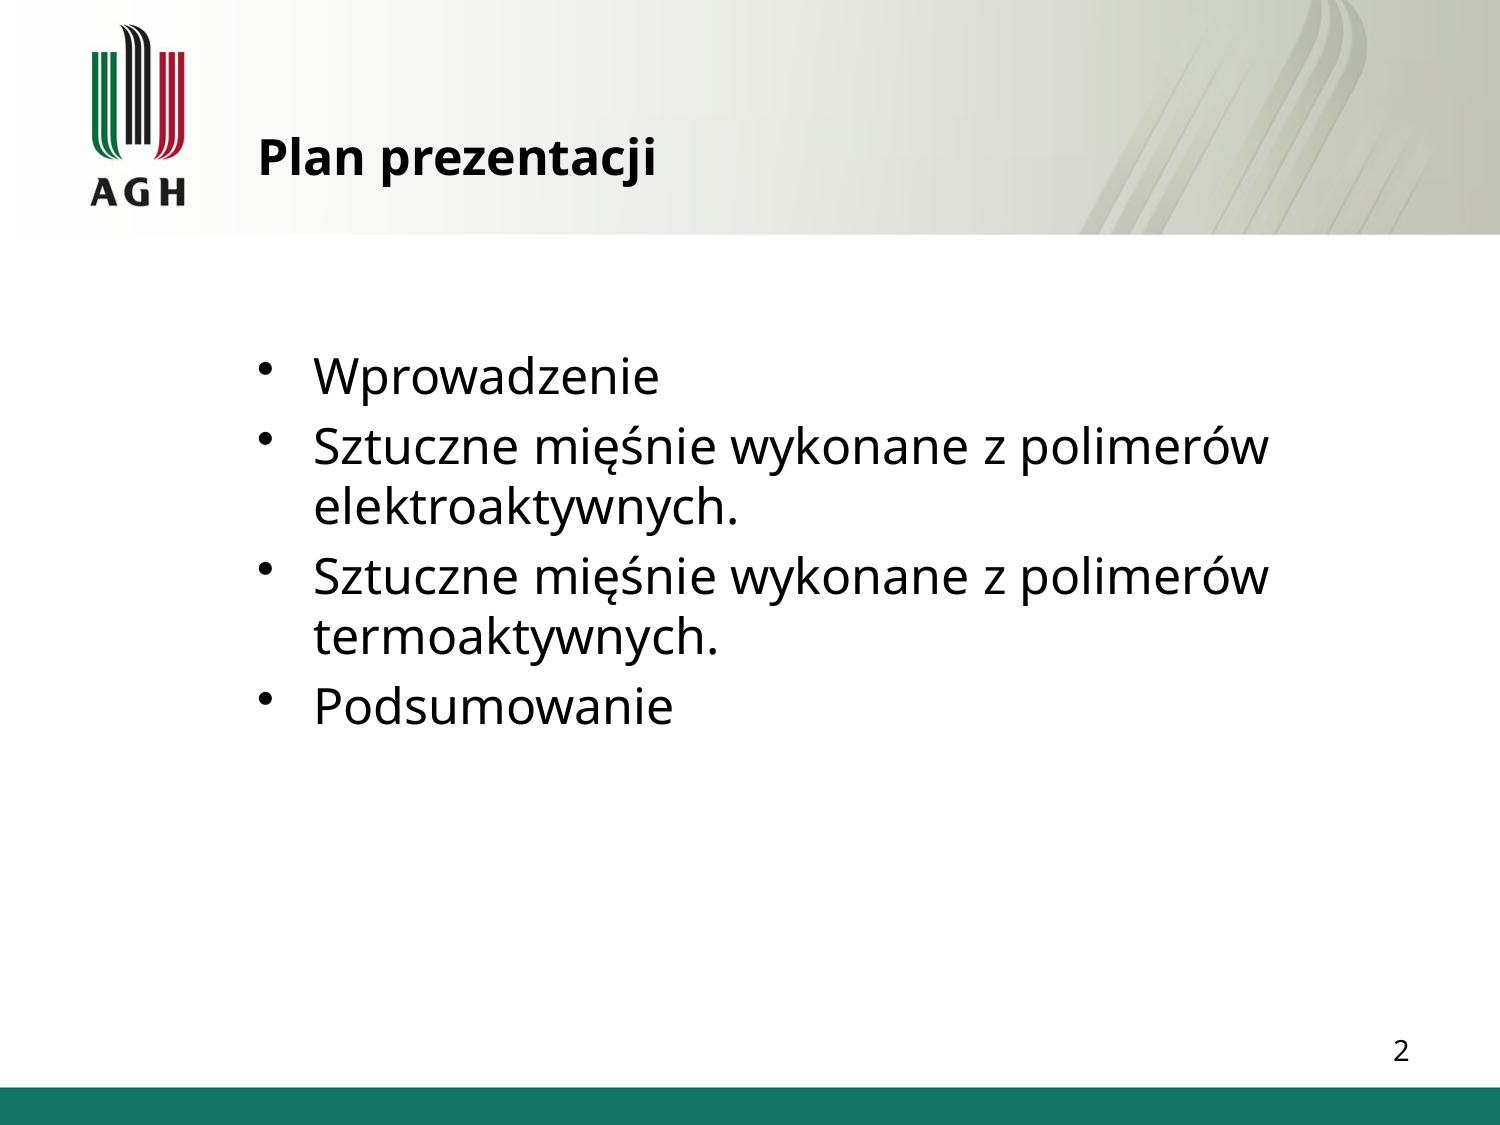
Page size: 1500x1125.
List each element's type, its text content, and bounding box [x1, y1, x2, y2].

list Wprowadzenie Sztuczne mięśnie wykonane z polimerów elektroaktywnych. Sztuczne mięśnie wykonane z polimerów termoaktywnych. Podsumowanie [242, 267, 1425, 1005]
title Plan prezentacji [242, 78, 1425, 233]
picture [0, 0, 1500, 1125]
slide_number 2 [1074, 1024, 1425, 1103]
